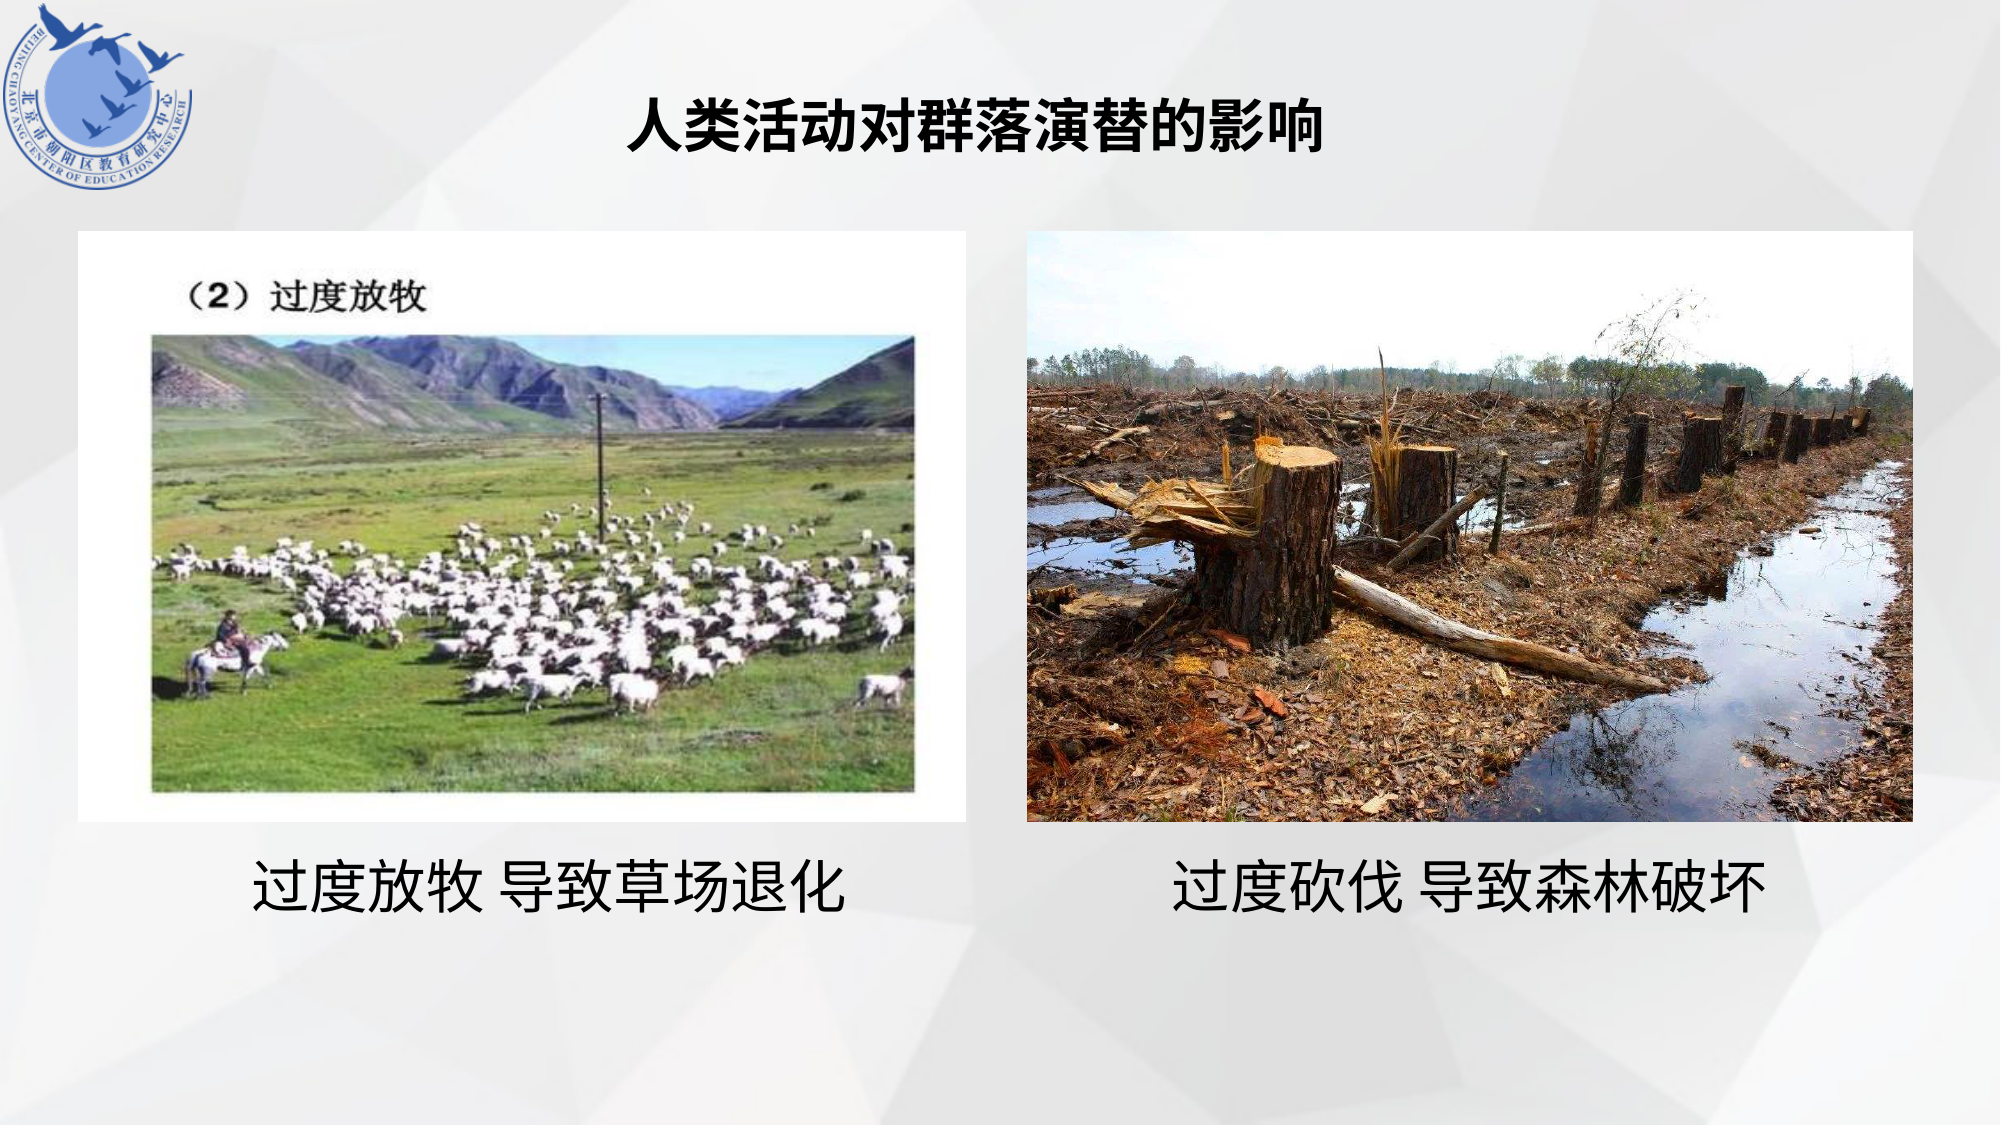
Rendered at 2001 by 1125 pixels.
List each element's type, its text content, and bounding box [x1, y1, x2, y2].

text_box 过度砍伐 导致森林破坏 [1157, 843, 1783, 928]
text_box 过度放牧 导致草场退化 [236, 843, 862, 928]
picture [0, 0, 2001, 1125]
text_box 人类活动对群落演替的影响 [610, 81, 1340, 167]
